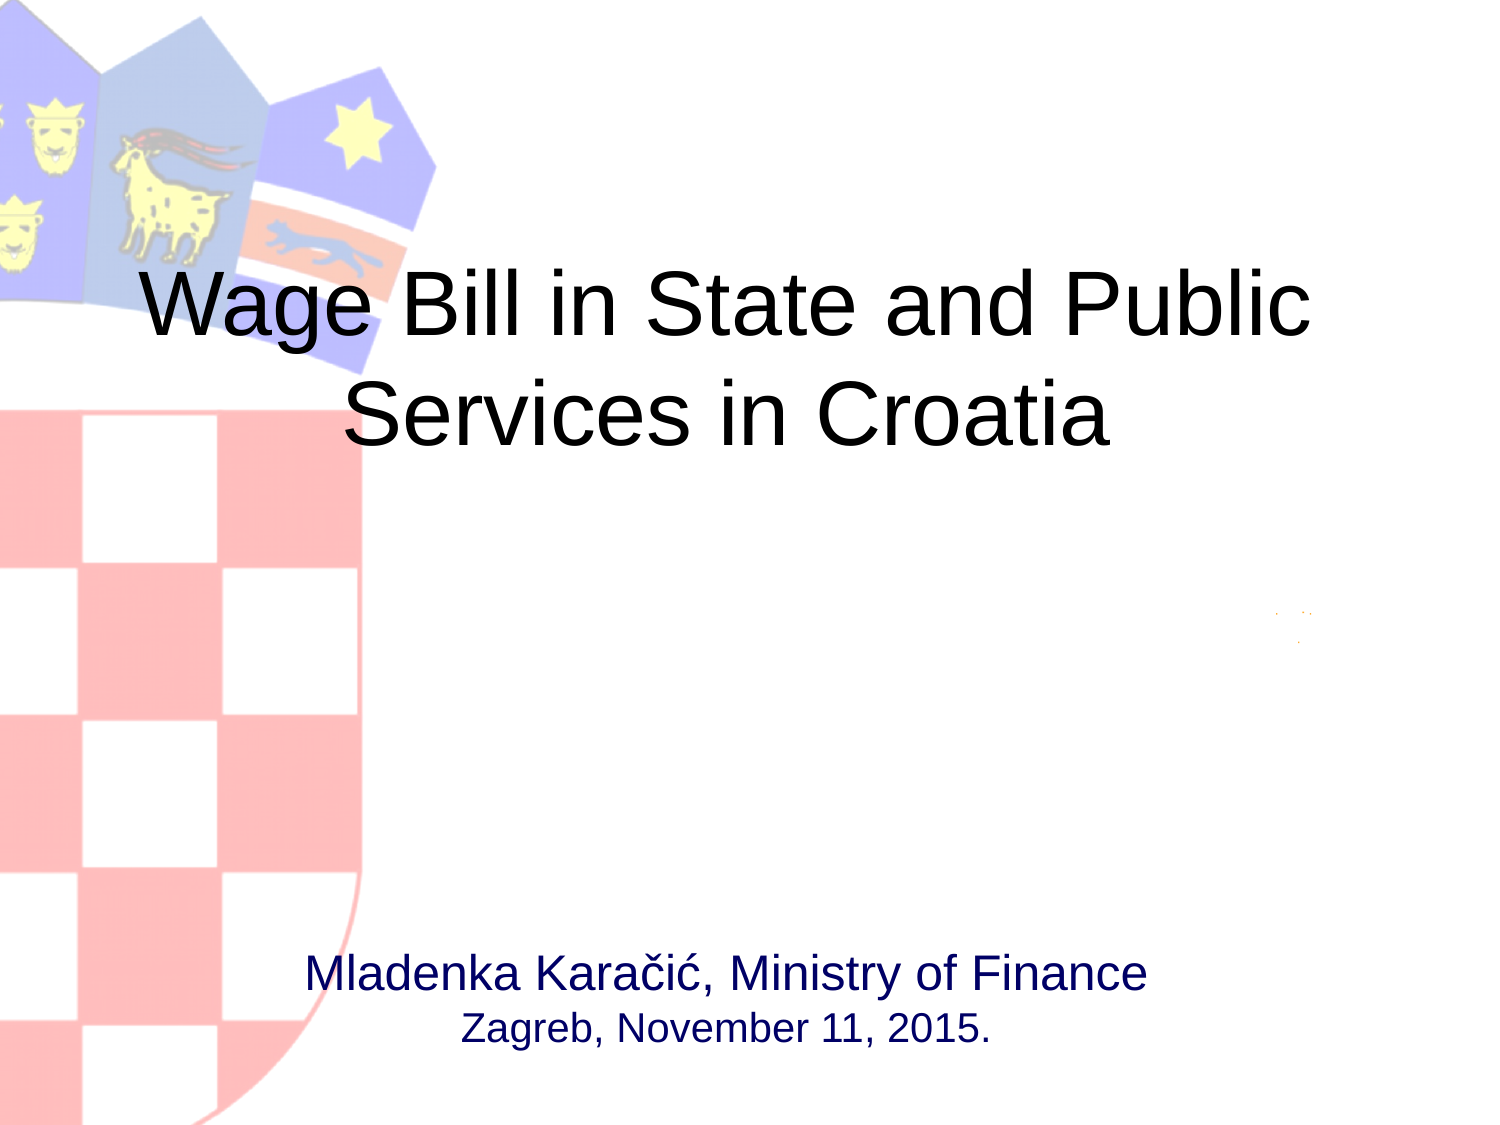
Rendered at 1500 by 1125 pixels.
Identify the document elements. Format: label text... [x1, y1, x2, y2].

subtitle Wage Bill in State and Public Services in Croatia [112, 243, 1341, 799]
text_box Mladenka Karačić, Ministry of Finance Zagreb, November 11, 2015. [112, 940, 1341, 1071]
